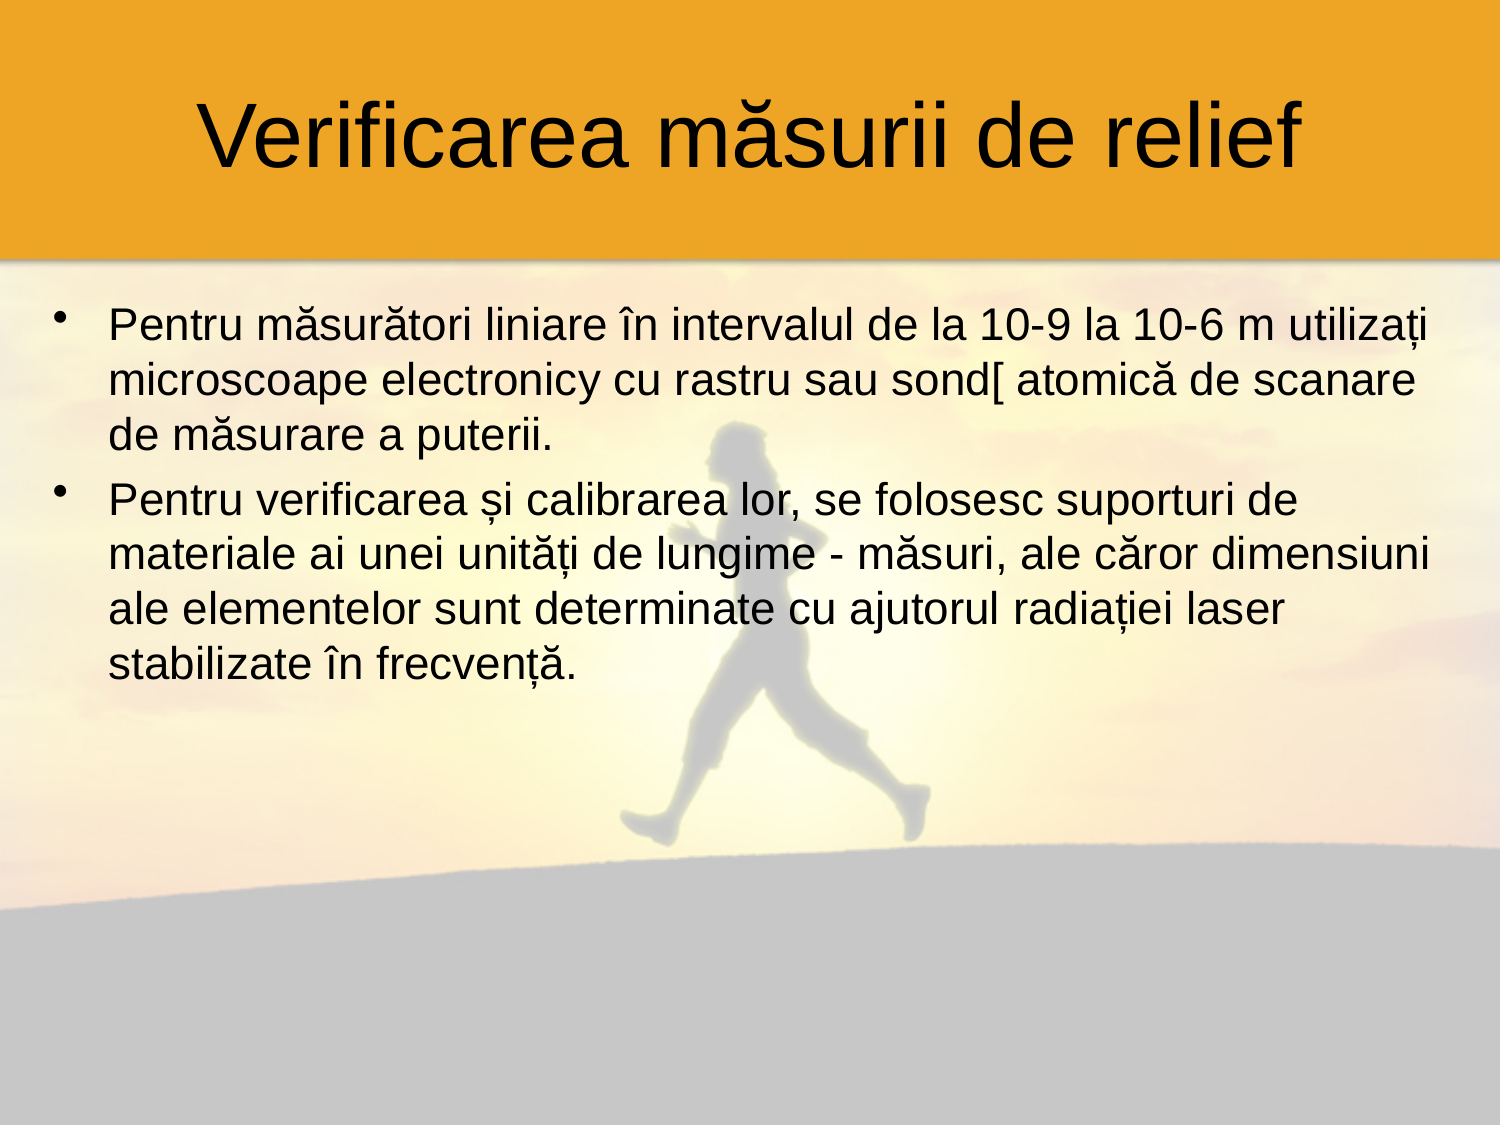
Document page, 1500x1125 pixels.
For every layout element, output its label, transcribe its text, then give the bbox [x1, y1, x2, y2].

picture [0, 0, 1500, 1125]
title Verificarea măsurii de relief [75, 37, 1425, 225]
list Pentru măsurători liniare în intervalul de la 10-9 la 10-6 m utilizați microscoape electronicу cu rastru sau sond[ atomică de scanare de măsurare a puterii. Pentru verificarea și calibrarea lor, se folosesc suporturi de materiale ai unei unități de lungime - măsuri, ale căror dimensiuni ale elementelor sunt determinate cu ajutorul radiației laser stabilizate în frecvență. [37, 287, 1488, 1030]
